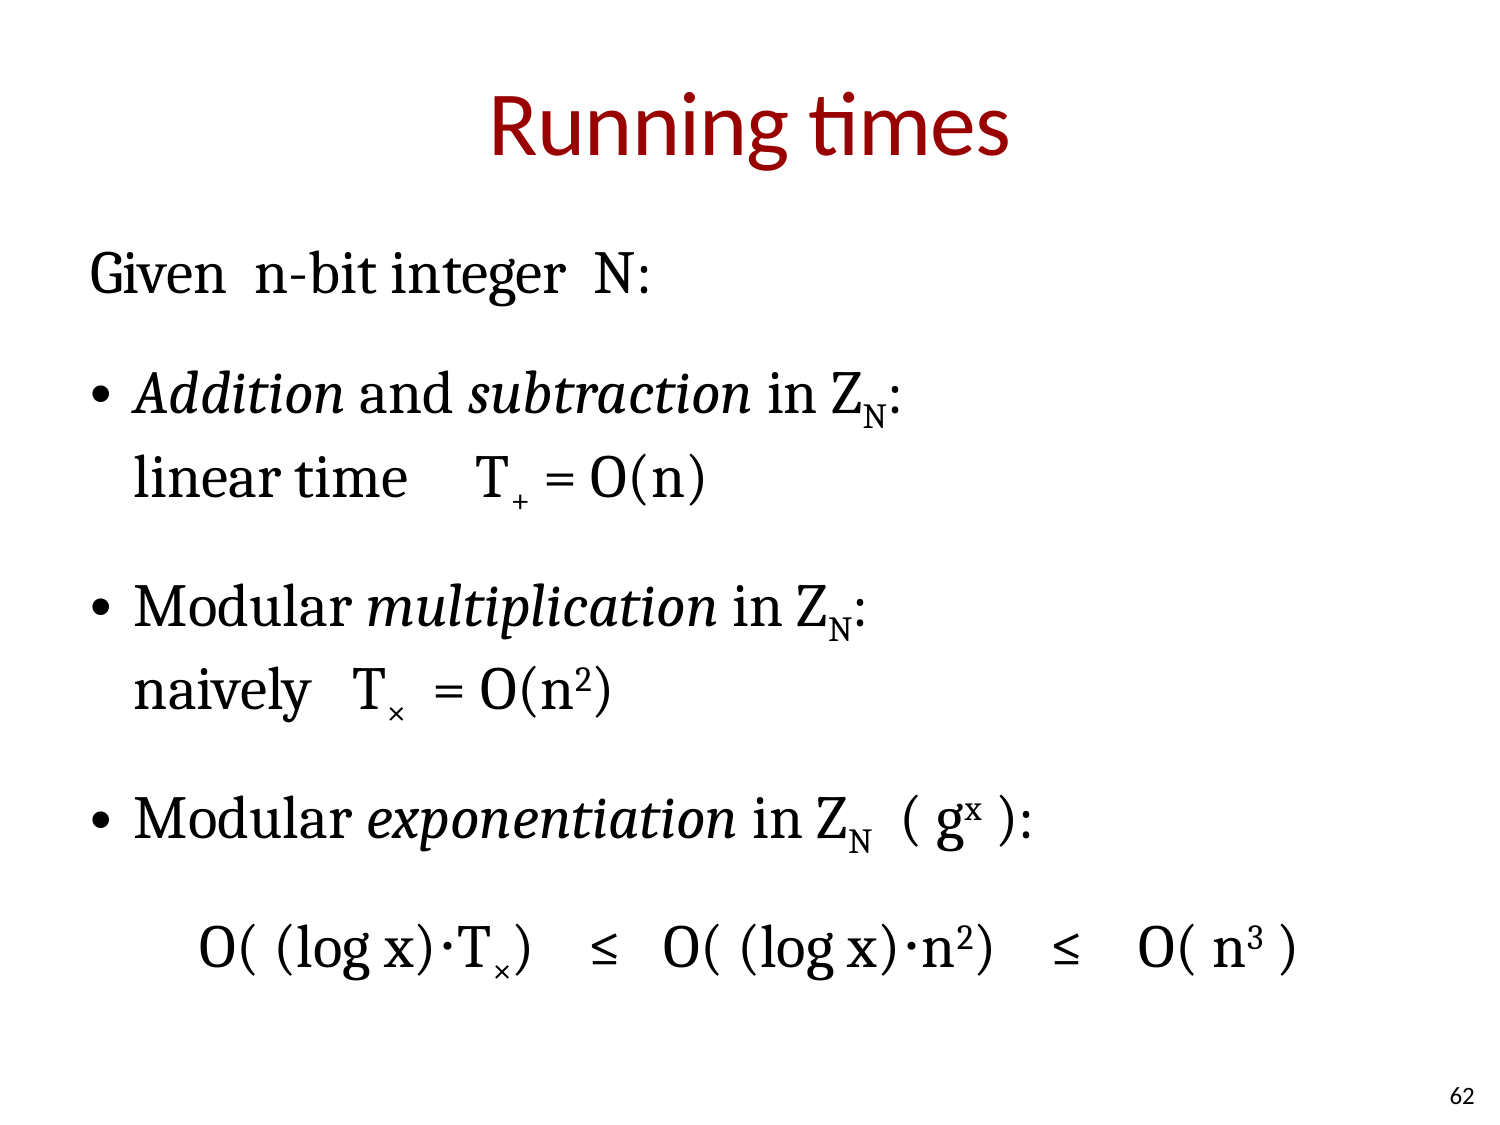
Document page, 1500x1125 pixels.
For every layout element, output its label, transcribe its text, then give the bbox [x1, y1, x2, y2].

list Given n-bit integer N: Addition and subtraction in ZN: linear time T+ = O(n) Modular multiplication in ZN: naively T× = O(n2) Modular exponentiation in ZN ( gx ): O( (log x)⋅T×) ≤ O( (log x)⋅n2) ≤ O( n3 ) [75, 224, 1425, 1005]
slide_number 62 [1125, 1065, 1475, 1125]
title Running times [75, 24, 1425, 213]
